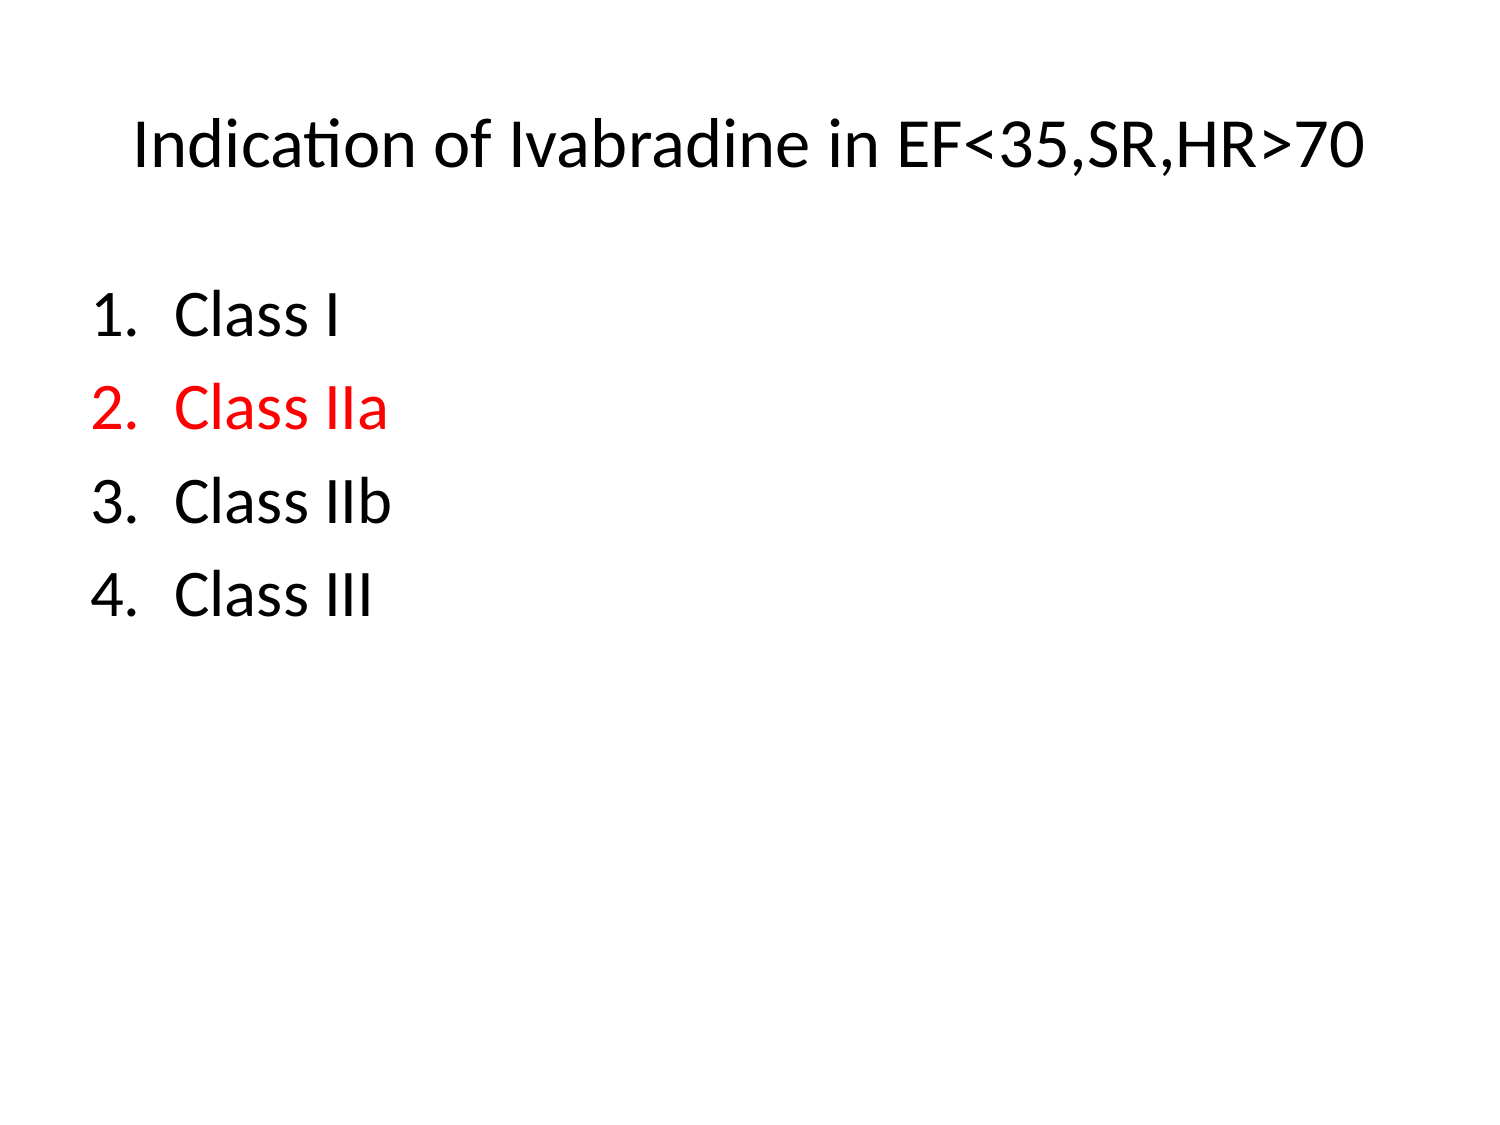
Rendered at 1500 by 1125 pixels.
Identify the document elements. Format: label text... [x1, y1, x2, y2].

title Indication of Ivabradine in EF<35,SR,HR>70 [75, 87, 1425, 262]
list Class I Class IIa Class IIb Class III [75, 262, 1425, 1005]
